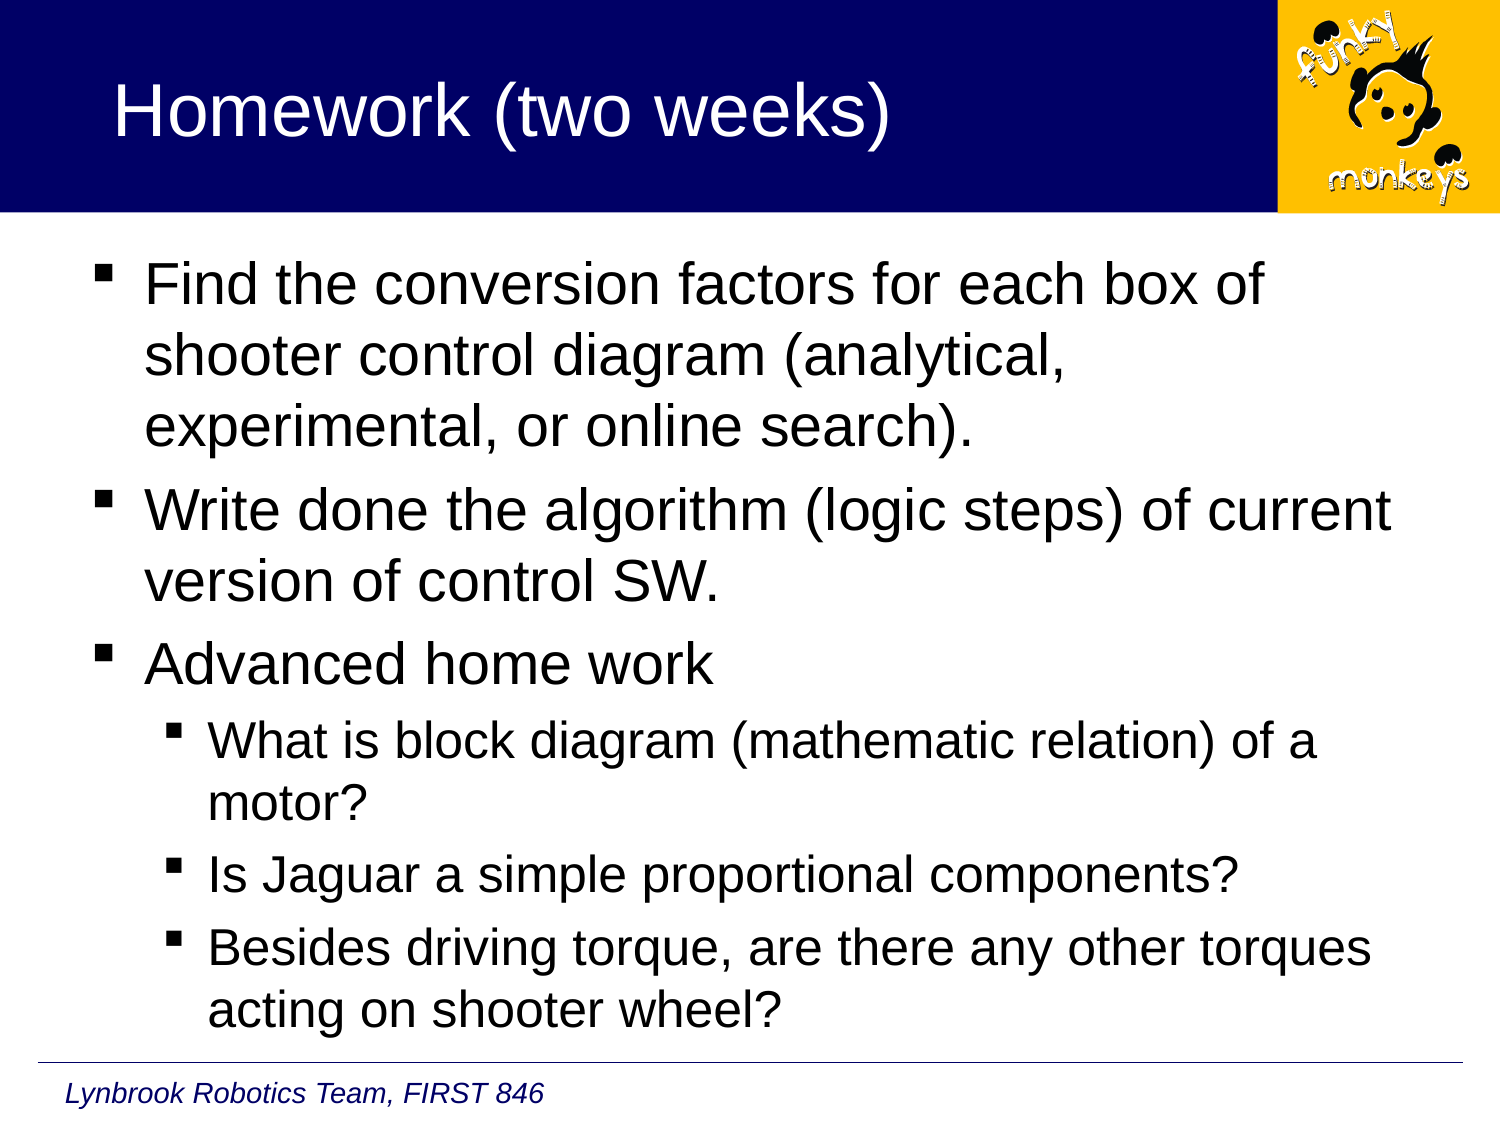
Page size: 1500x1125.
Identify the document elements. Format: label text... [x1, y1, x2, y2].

picture [1277, 0, 1500, 214]
list Find the conversion factors for each box of shooter control diagram (analytical, experimental, or online search). Write done the algorithm (logic steps) of current version of control SW. Advanced home work What is block diagram (mathematic relation) of a motor? Is Jaguar a simple proportional components? Besides driving torque, are there any other torques acting on shooter wheel? [74, 237, 1426, 1051]
title Homework (two weeks) [62, 24, 1263, 188]
